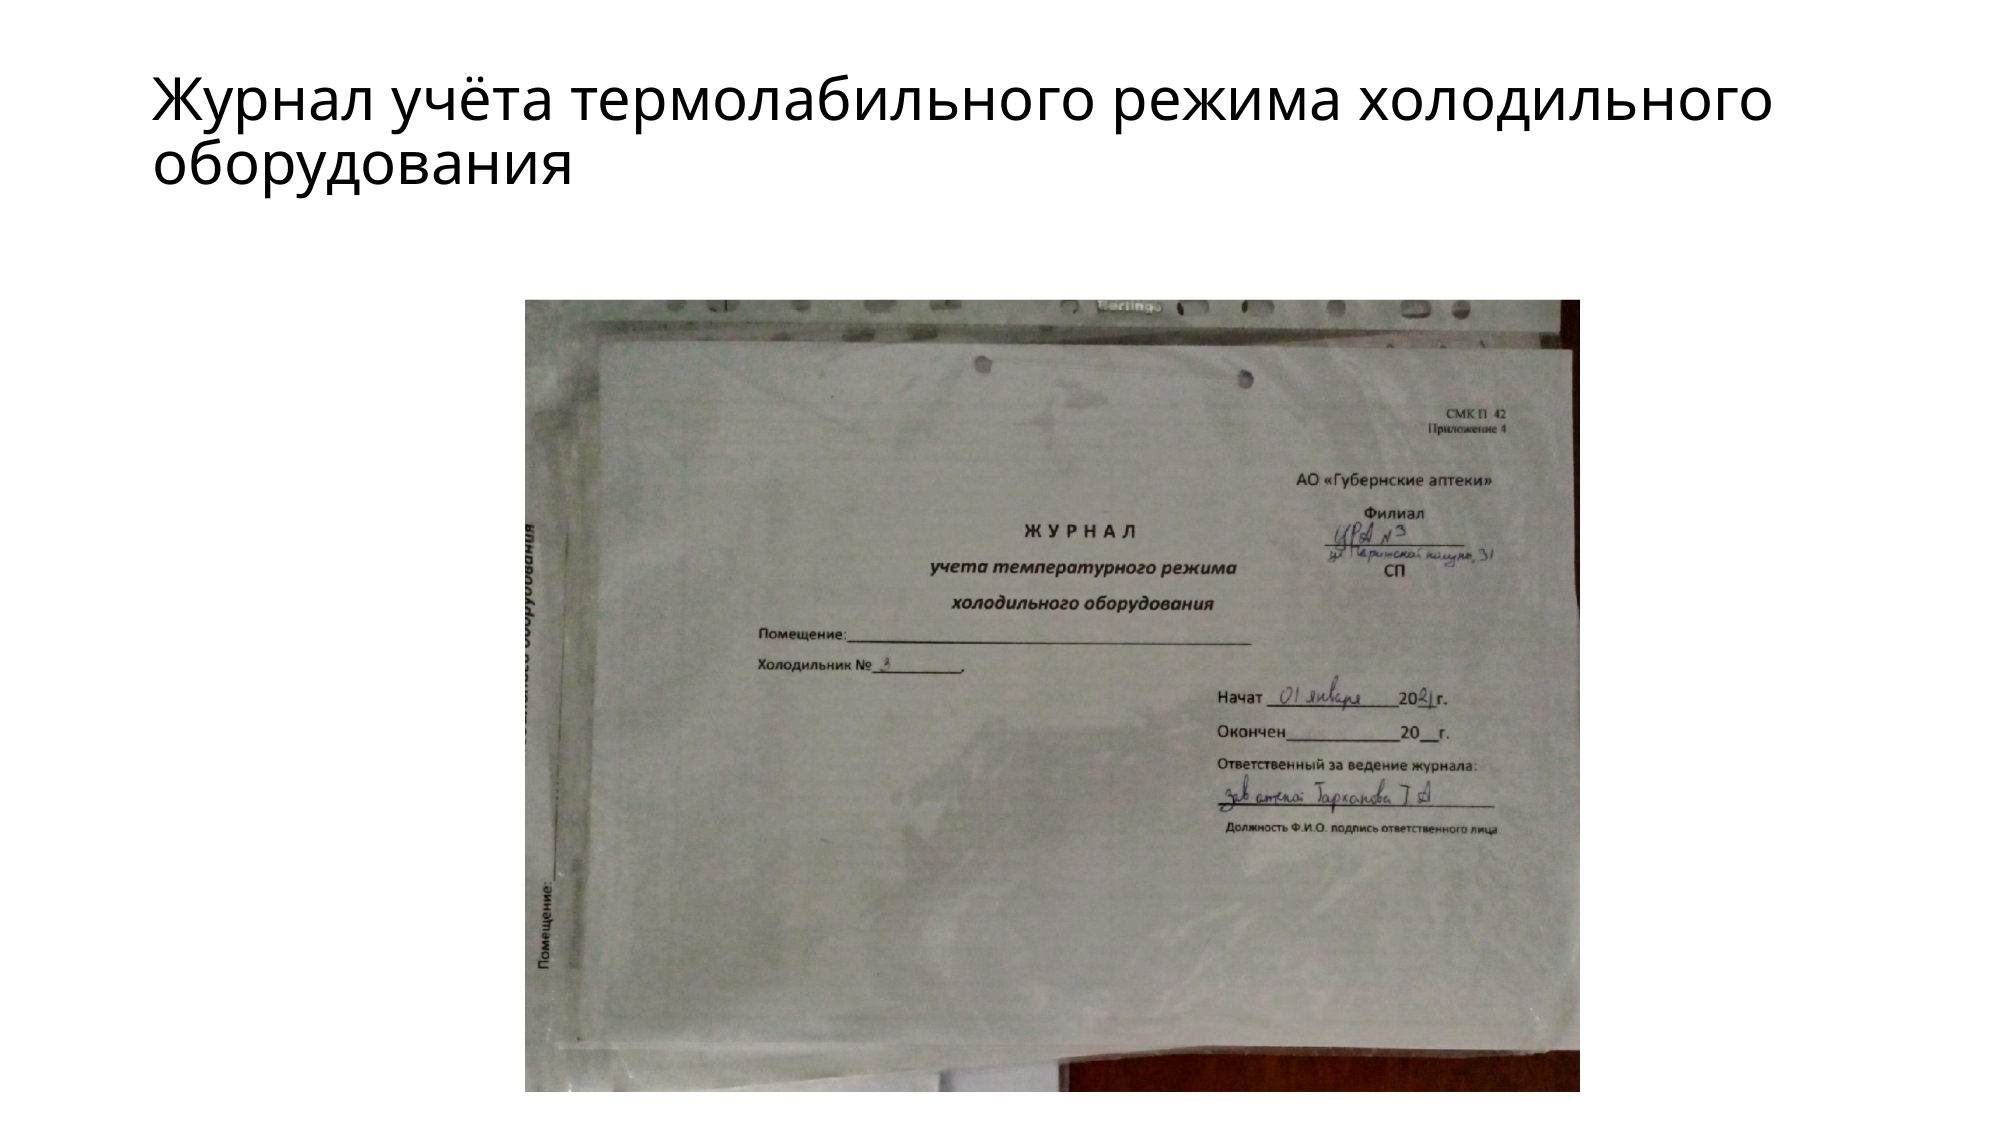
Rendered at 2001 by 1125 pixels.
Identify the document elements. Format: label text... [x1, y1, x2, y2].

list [524, 299, 1580, 1092]
title Журнал учёта термолабильного режима холодильного оборудования [137, 59, 1863, 278]
